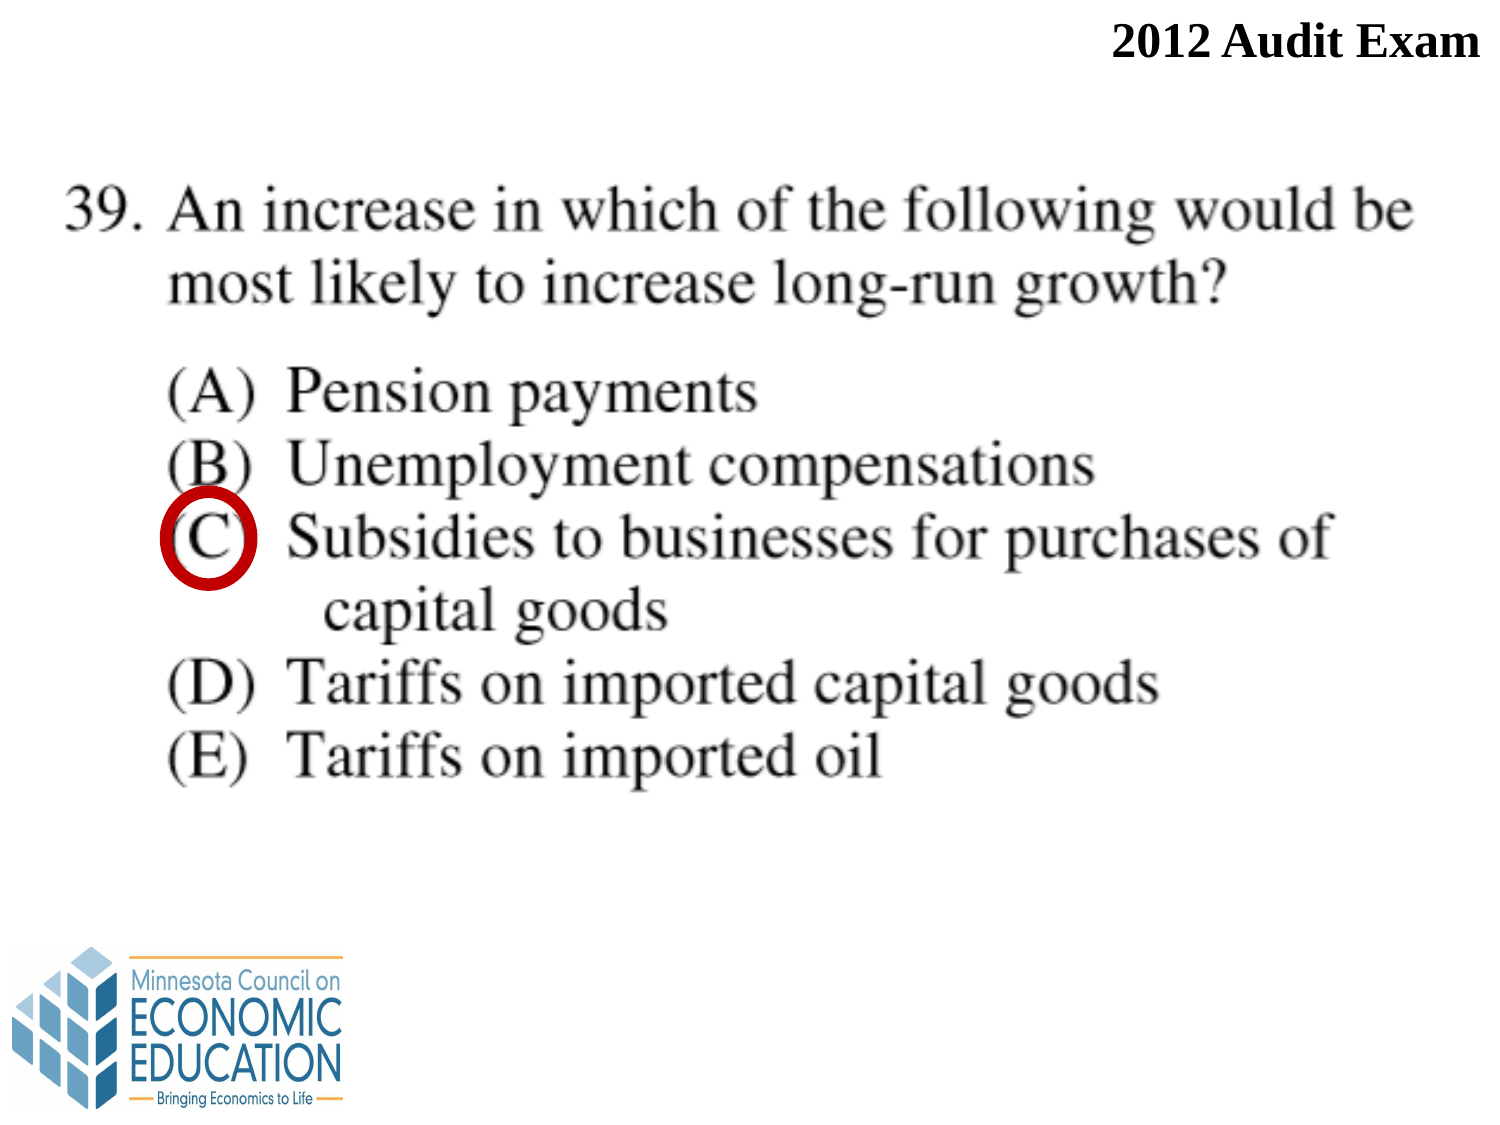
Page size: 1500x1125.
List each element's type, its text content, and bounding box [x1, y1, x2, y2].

text_box 2012 Audit Exam [1096, 0, 1500, 76]
picture [12, 141, 1489, 826]
picture [12, 947, 343, 1109]
